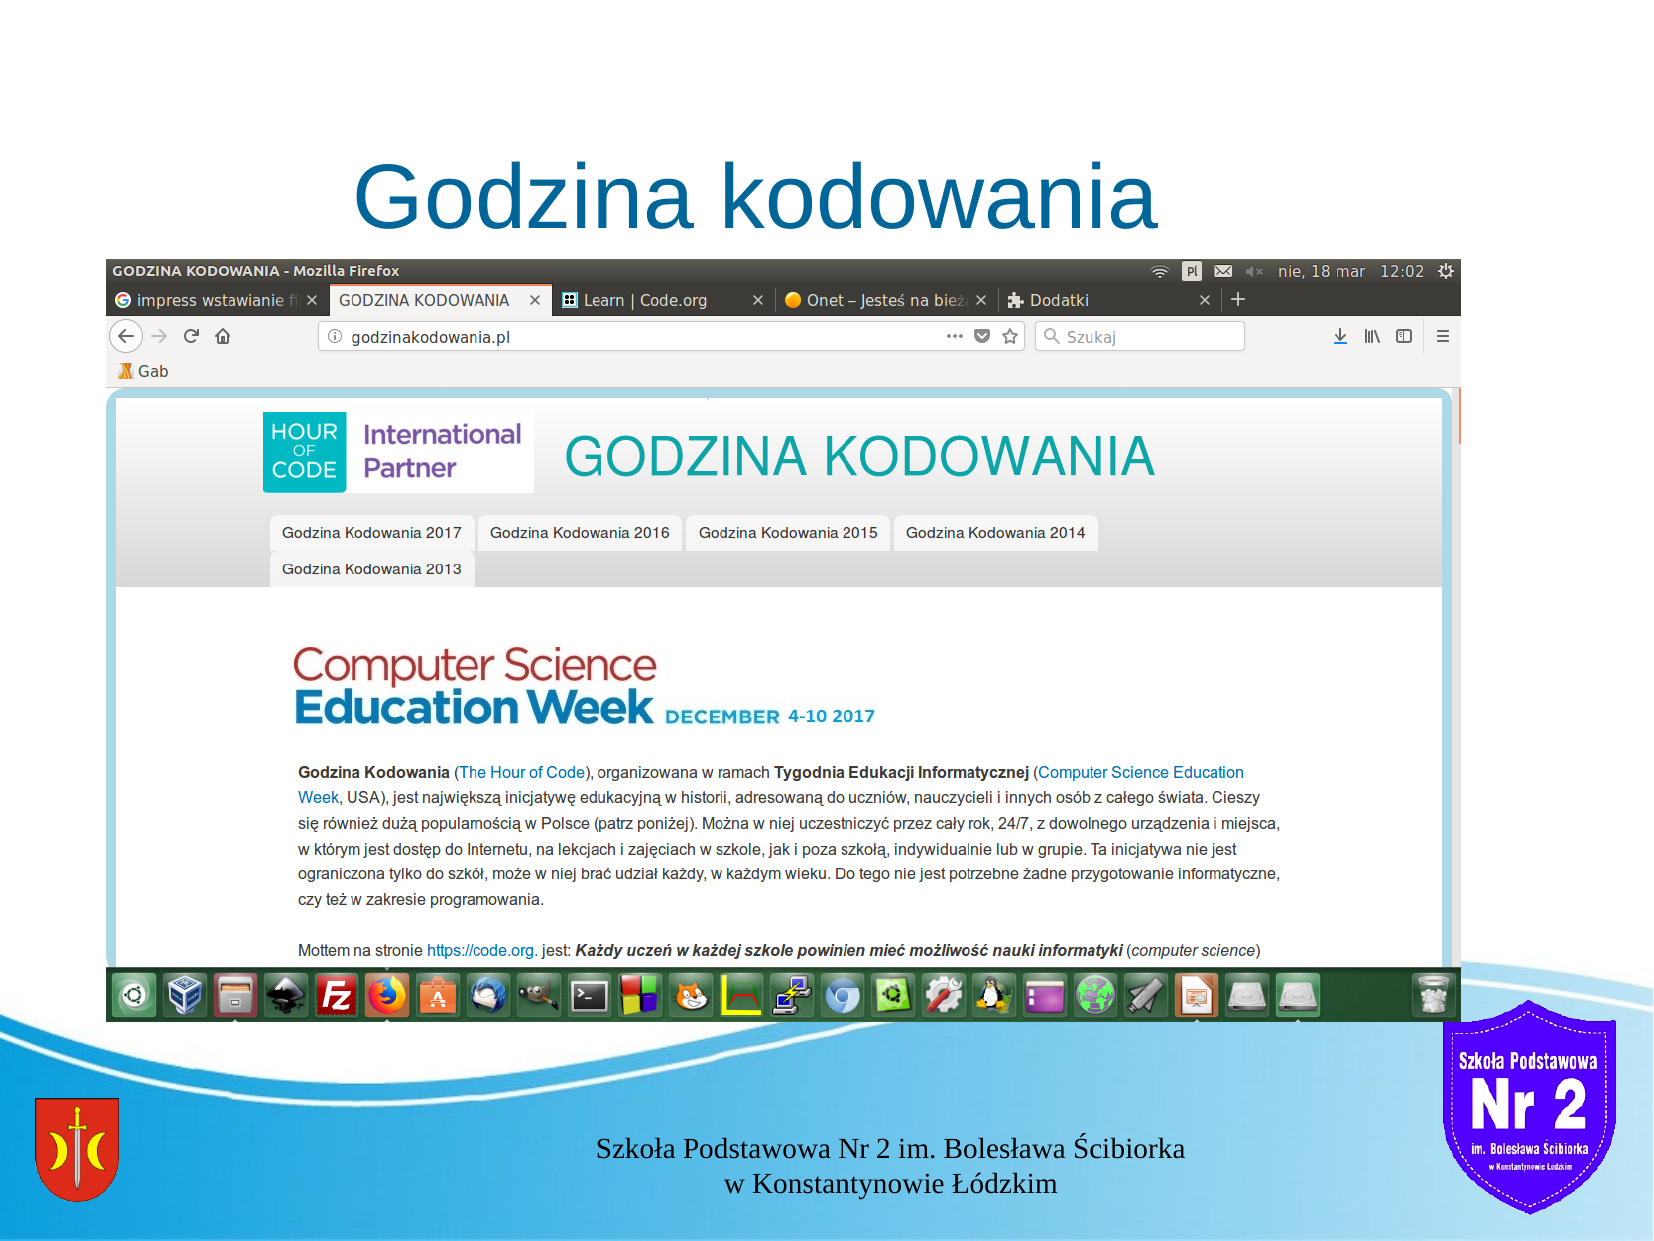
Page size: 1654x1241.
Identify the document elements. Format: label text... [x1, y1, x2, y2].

footer Szkoła Podstawowa Nr 2 im. Bolesława Ścibiorka w Konstantynowie Łódzkim [565, 1129, 1217, 1216]
title Godzina kodowania [11, 88, 1500, 296]
picture [0, 259, 1654, 1241]
picture [85, 1053, 95, 1059]
